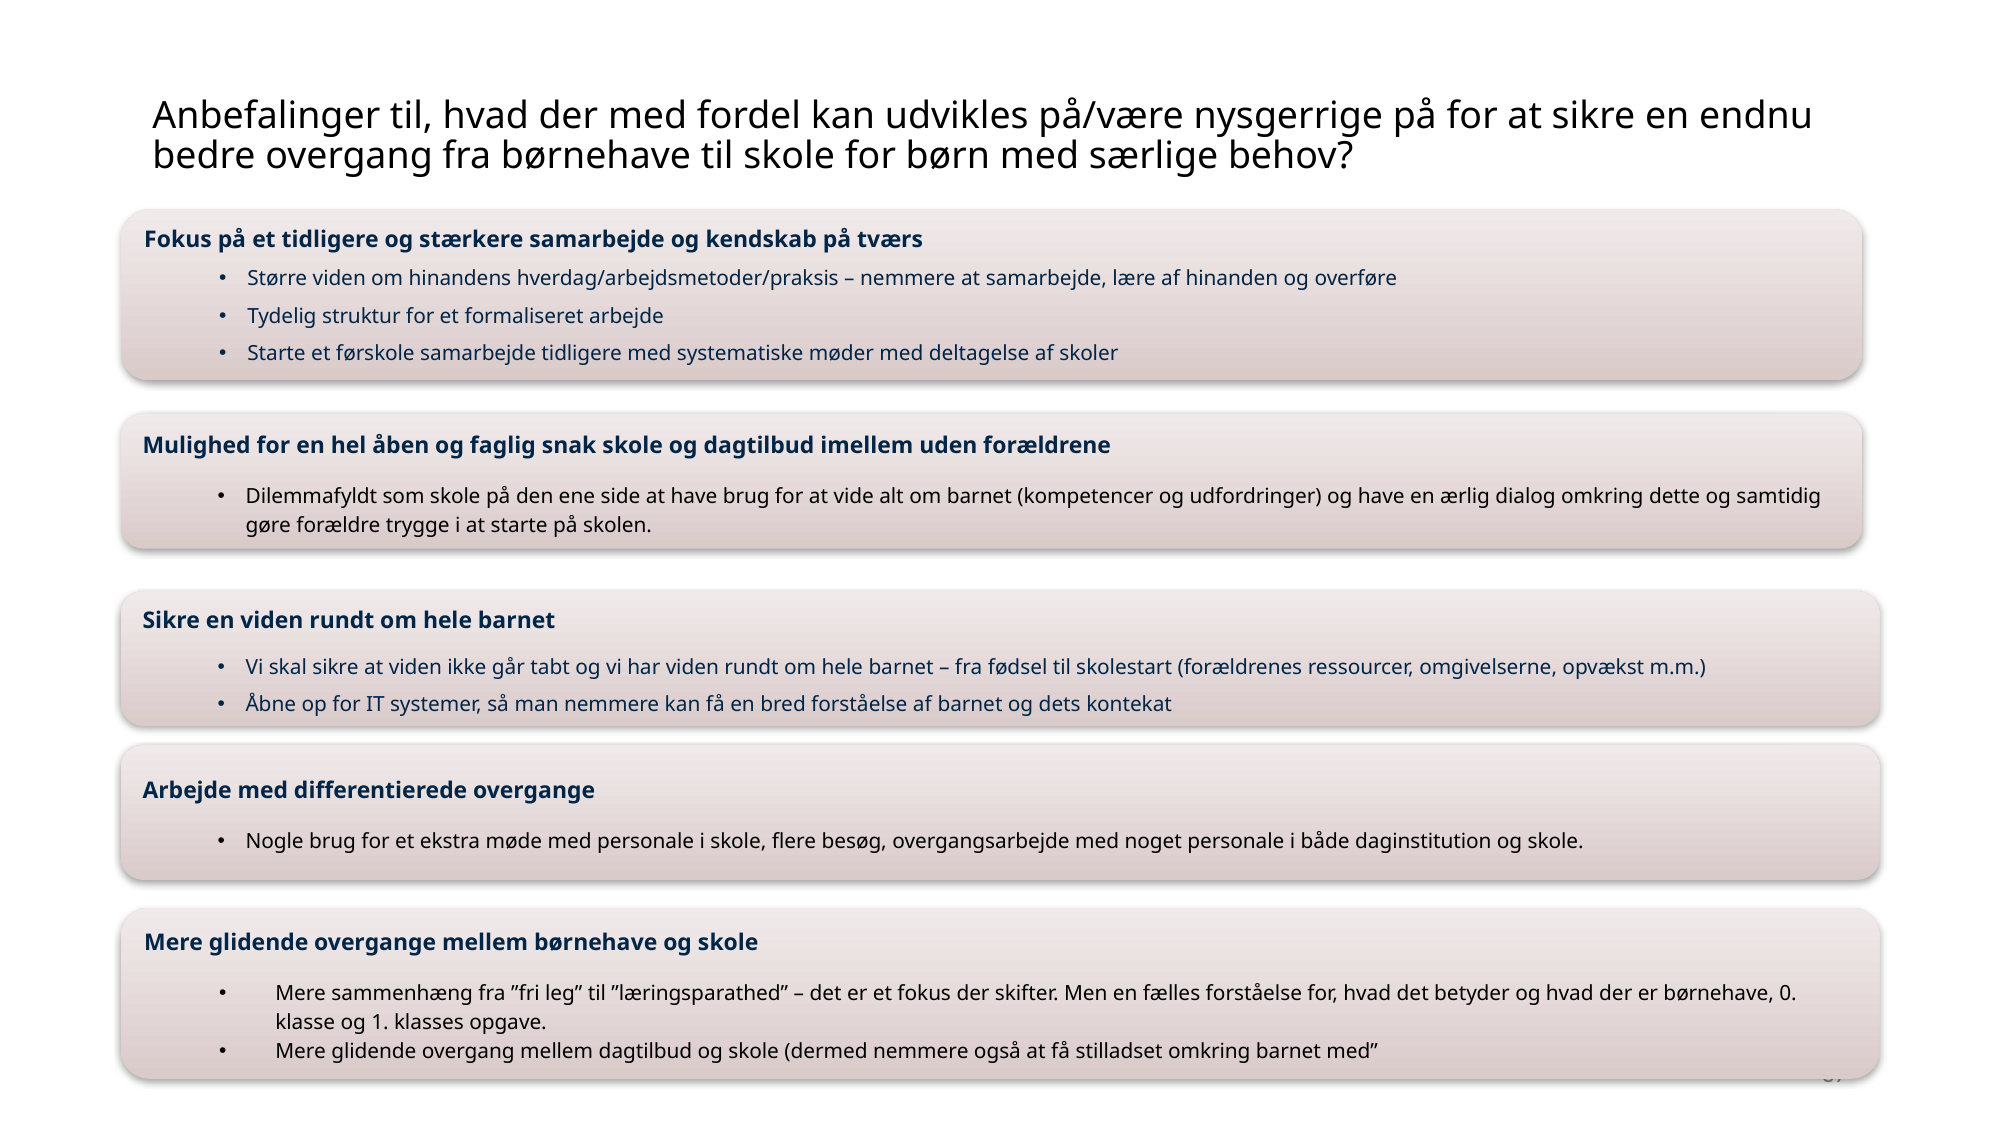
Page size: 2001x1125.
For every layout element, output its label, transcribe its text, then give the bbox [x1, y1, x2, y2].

text_box Mere glidende overgange mellem børnehave og skole Mere sammenhæng fra ”fri leg” til ”læringsparathed” – det er et fokus der skifter. Men en fælles forståelse for, hvad det betyder og hvad der er børnehave, 0. klasse og 1. klasses opgave. Mere glidende overgang mellem dagtilbud og skole (dermed nemmere også at få stilladset omkring barnet med” [120, 907, 1880, 1079]
text_box Fokus på et tidligere og stærkere samarbejde og kendskab på tværs Større viden om hinandens hverdag/arbejdsmetoder/praksis – nemmere at samarbejde, lære af hinanden og overføre Tydelig struktur for et formaliseret arbejde Starte et førskole samarbejde tidligere med systematiske møder med deltagelse af skoler [120, 209, 1863, 381]
text_box Mulighed for en hel åben og faglig snak skole og dagtilbud imellem uden forældrene Dilemmafyldt som skole på den ene side at have brug for at vide alt om barnet (kompetencer og udfordringer) og have en ærlig dialog omkring dette og samtidig gøre forældre trygge i at starte på skolen. [120, 413, 1863, 549]
slide_number 37 [1412, 1042, 1863, 1103]
title Anbefalinger til, hvad der med fordel kan udvikles på/være nysgerrige på for at sikre en endnu bedre overgang fra børnehave til skole for børn med særlige behov? [137, 27, 1863, 220]
text_box Sikre en viden rundt om hele barnet Vi skal sikre at viden ikke går tabt og vi har viden rundt om hele barnet – fra fødsel til skolestart (forældrenes ressourcer, omgivelserne, opvækst m.m.) Åbne op for IT systemer, så man nemmere kan få en bred forståelse af barnet og dets kontekat [120, 591, 1880, 726]
text_box Arbejde med differentierede overgange Nogle brug for et ekstra møde med personale i skole, flere besøg, overgangsarbejde med noget personale i både daginstitution og skole. [120, 745, 1880, 880]
